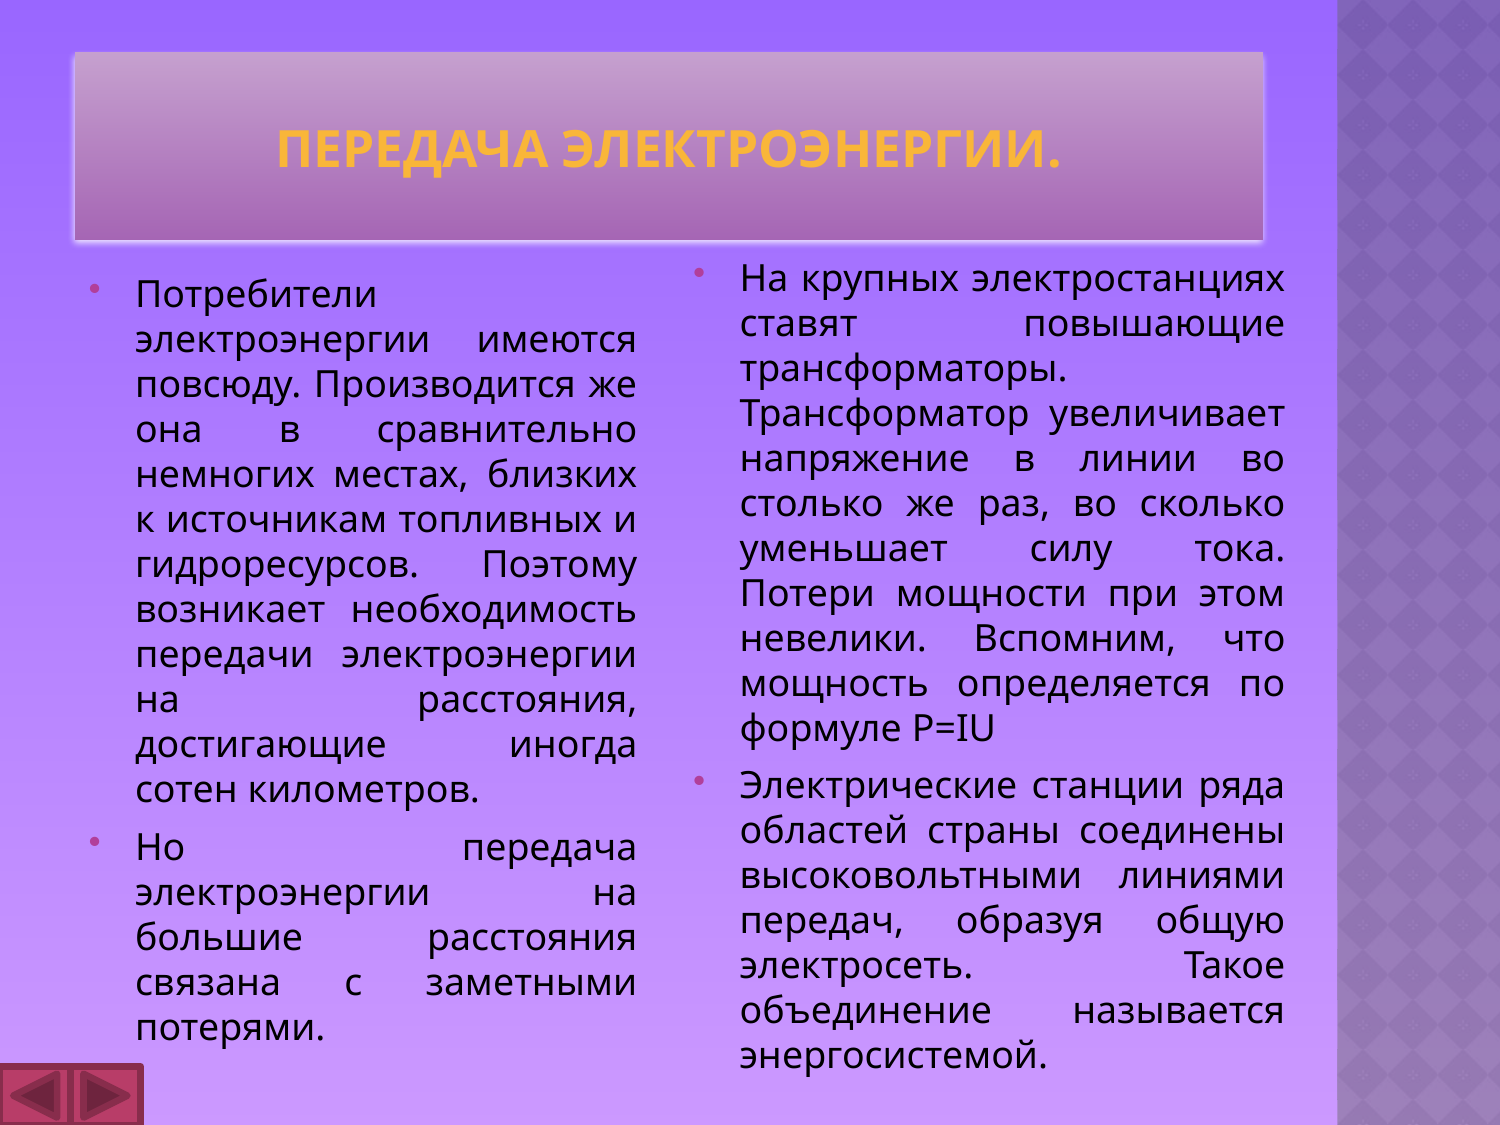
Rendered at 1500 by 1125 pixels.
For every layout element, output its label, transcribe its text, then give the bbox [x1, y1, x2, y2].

list На крупных электростанциях ставят повышающие трансформаторы. Трансформатор увеличивает напряжение в линии во столько же раз, во сколько уменьшает силу тока. Потери мощности при этом невелики. Вспомним, что мощность определяется по формуле P=IU Электрические станции ряда областей страны соединены высоковольтными линиями передач, образуя общую электросеть. Такое объединение называется энергосистемой. [679, 245, 1301, 1079]
title Передача электроэнергии. [75, 52, 1263, 240]
text_box [0, 1063, 68, 1125]
text_box [67, 1063, 144, 1125]
list Потребители электроэнергии имеются повсюду. Производится же она в сравнительно немногих местах, близких к источникам топливных и гидроресурсов. Поэтому возникает необходимость передачи электроэнергии на расстояния, достигающие иногда сотен километров. Но передача электроэнергии на большие расстояния связана с заметными потерями. [74, 262, 653, 1006]
